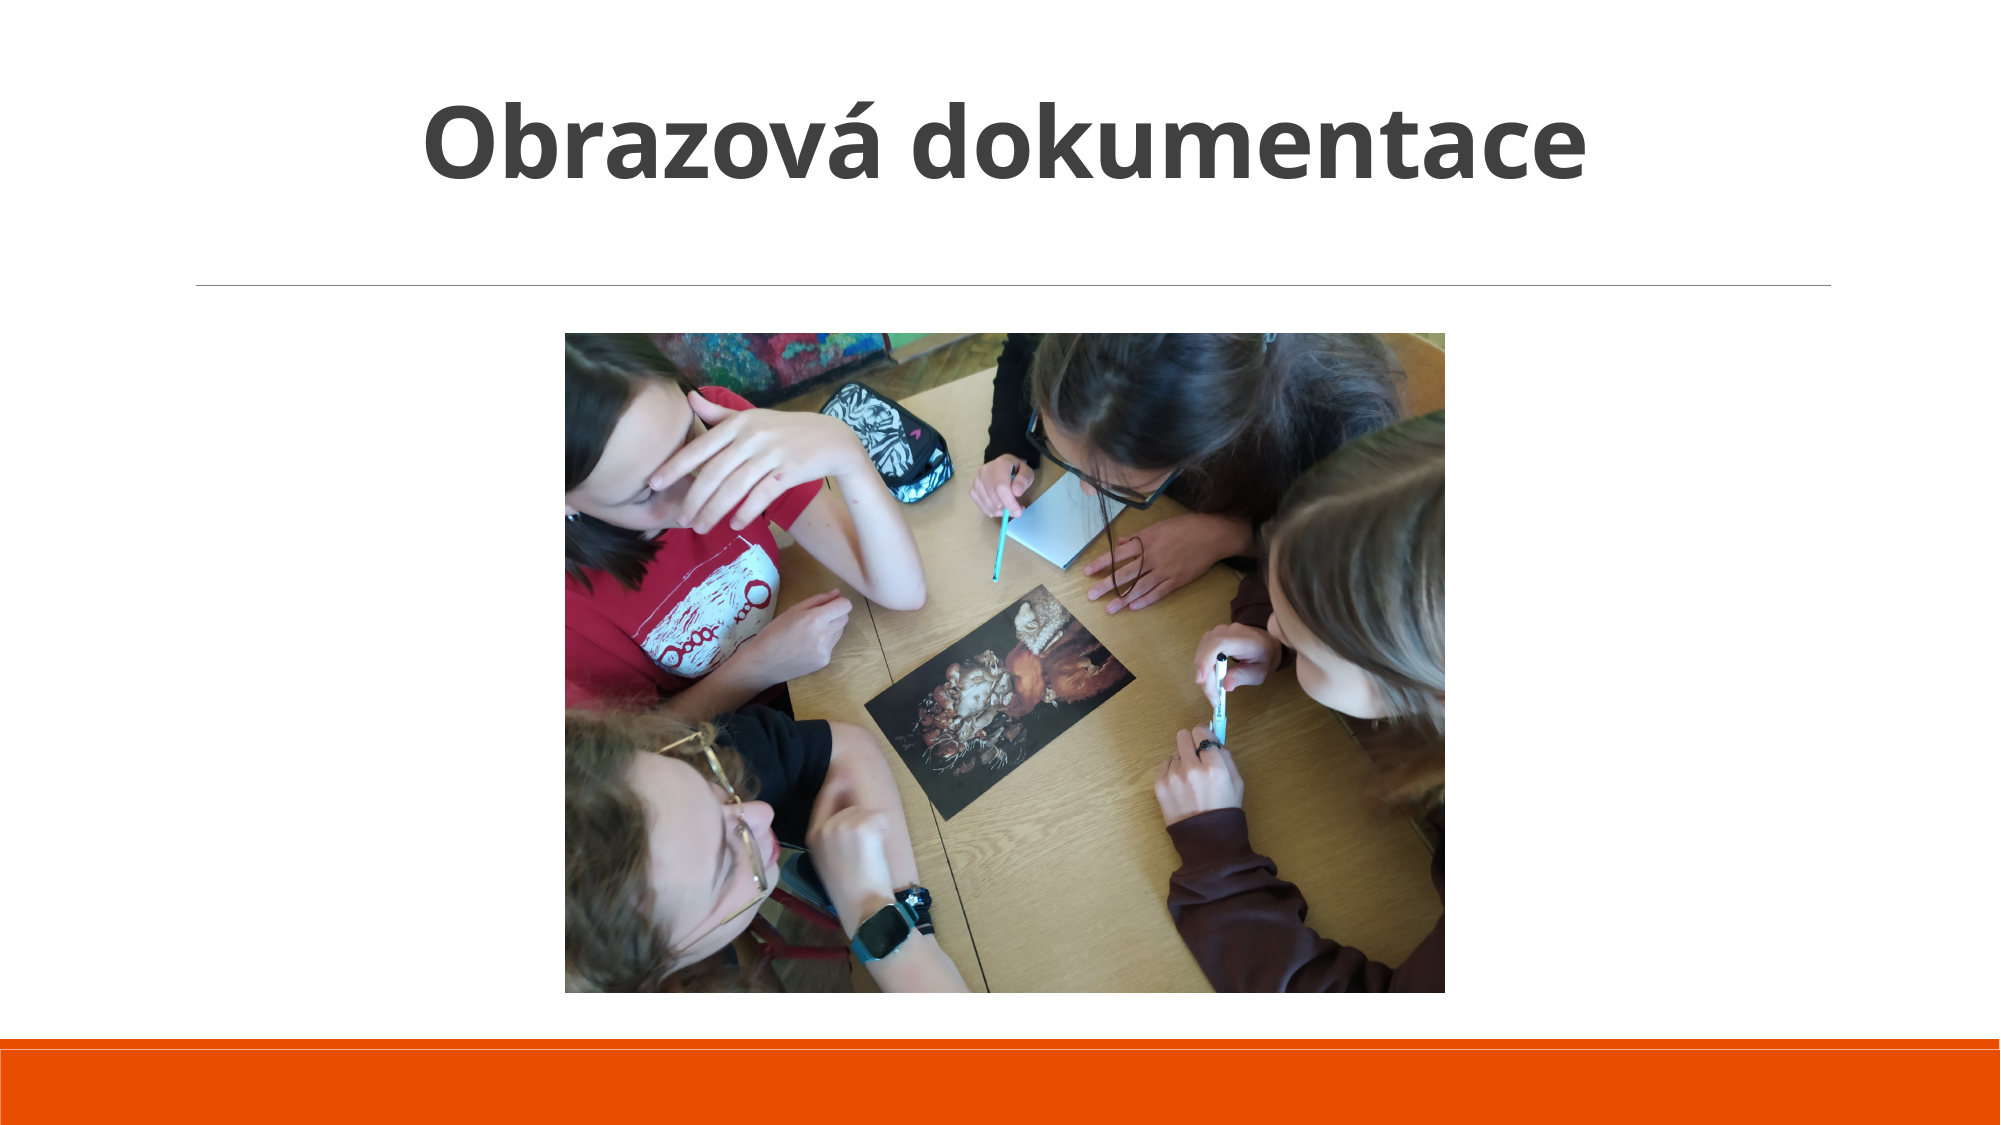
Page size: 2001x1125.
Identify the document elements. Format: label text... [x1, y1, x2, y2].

title Obrazová dokumentace [180, 47, 1830, 207]
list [564, 332, 1446, 994]
